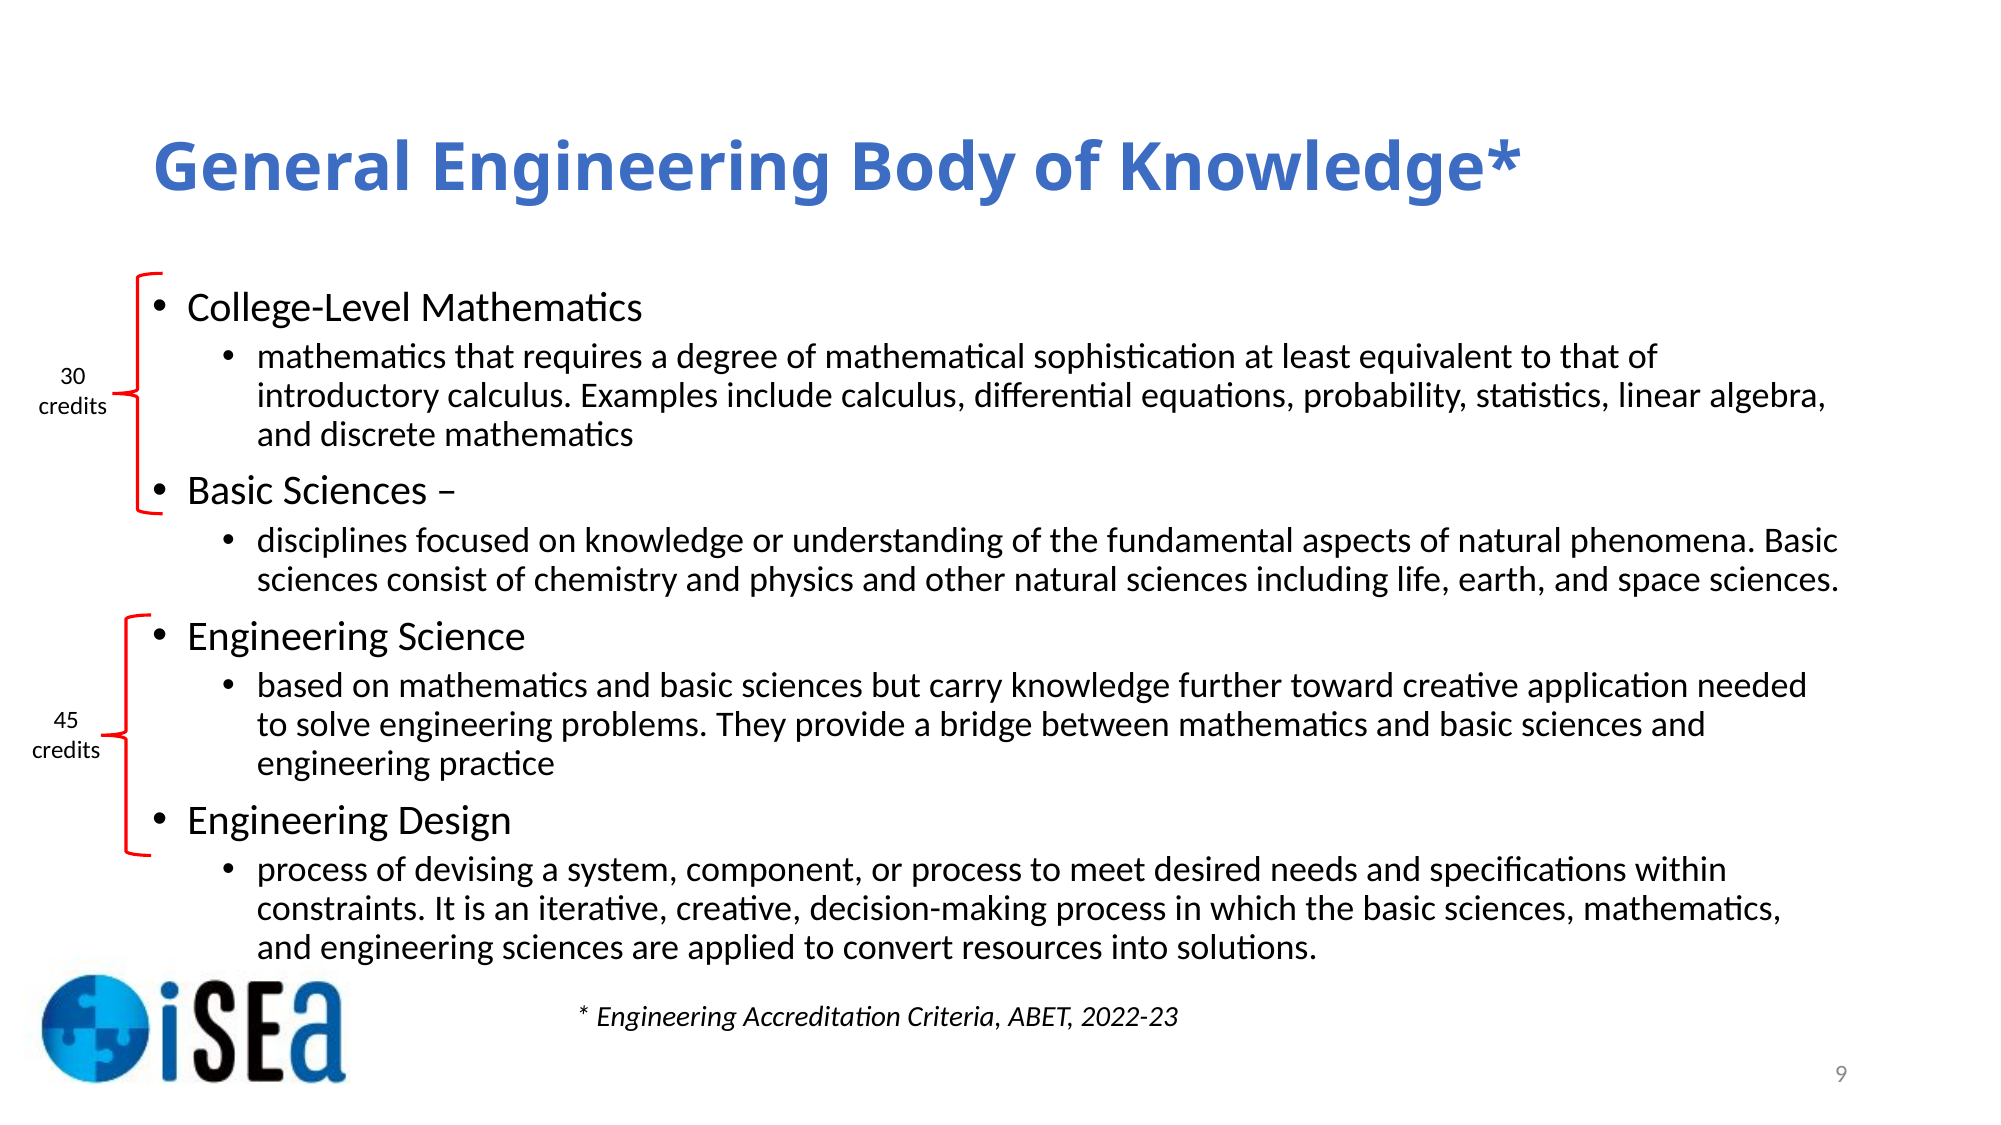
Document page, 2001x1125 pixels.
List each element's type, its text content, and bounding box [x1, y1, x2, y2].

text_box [13, 273, 163, 856]
text_box * Engineering Accreditation Criteria, ABET, 2022-23 [560, 990, 1194, 1041]
picture [0, 933, 404, 1121]
slide_number 9 [1412, 1042, 1863, 1103]
list College-Level Mathematics mathematics that requires a degree of mathematical sophistication at least equivalent to that of introductory calculus. Examples include calculus, differential equations, probability, statistics, linear algebra, and discrete mathematics Basic Sciences – disciplines focused on knowledge or understanding of the fundamental aspects of natural phenomena. Basic sciences consist of chemistry and physics and other natural sciences including life, earth, and space sciences. Engineering Science based on mathematics and basic sciences but carry knowledge further toward creative application needed to solve engineering problems. They provide a bridge between mathematics and basic sciences and engineering practice Engineering Design process of devising a system, component, or process to meet desired needs and specifications within constraints. It is an iterative, creative, decision-making process in which the basic sciences, mathematics, and engineering sciences are applied to convert resources into solutions. [137, 277, 1863, 1014]
title General Engineering Body of Knowledge* [137, 59, 1863, 277]
